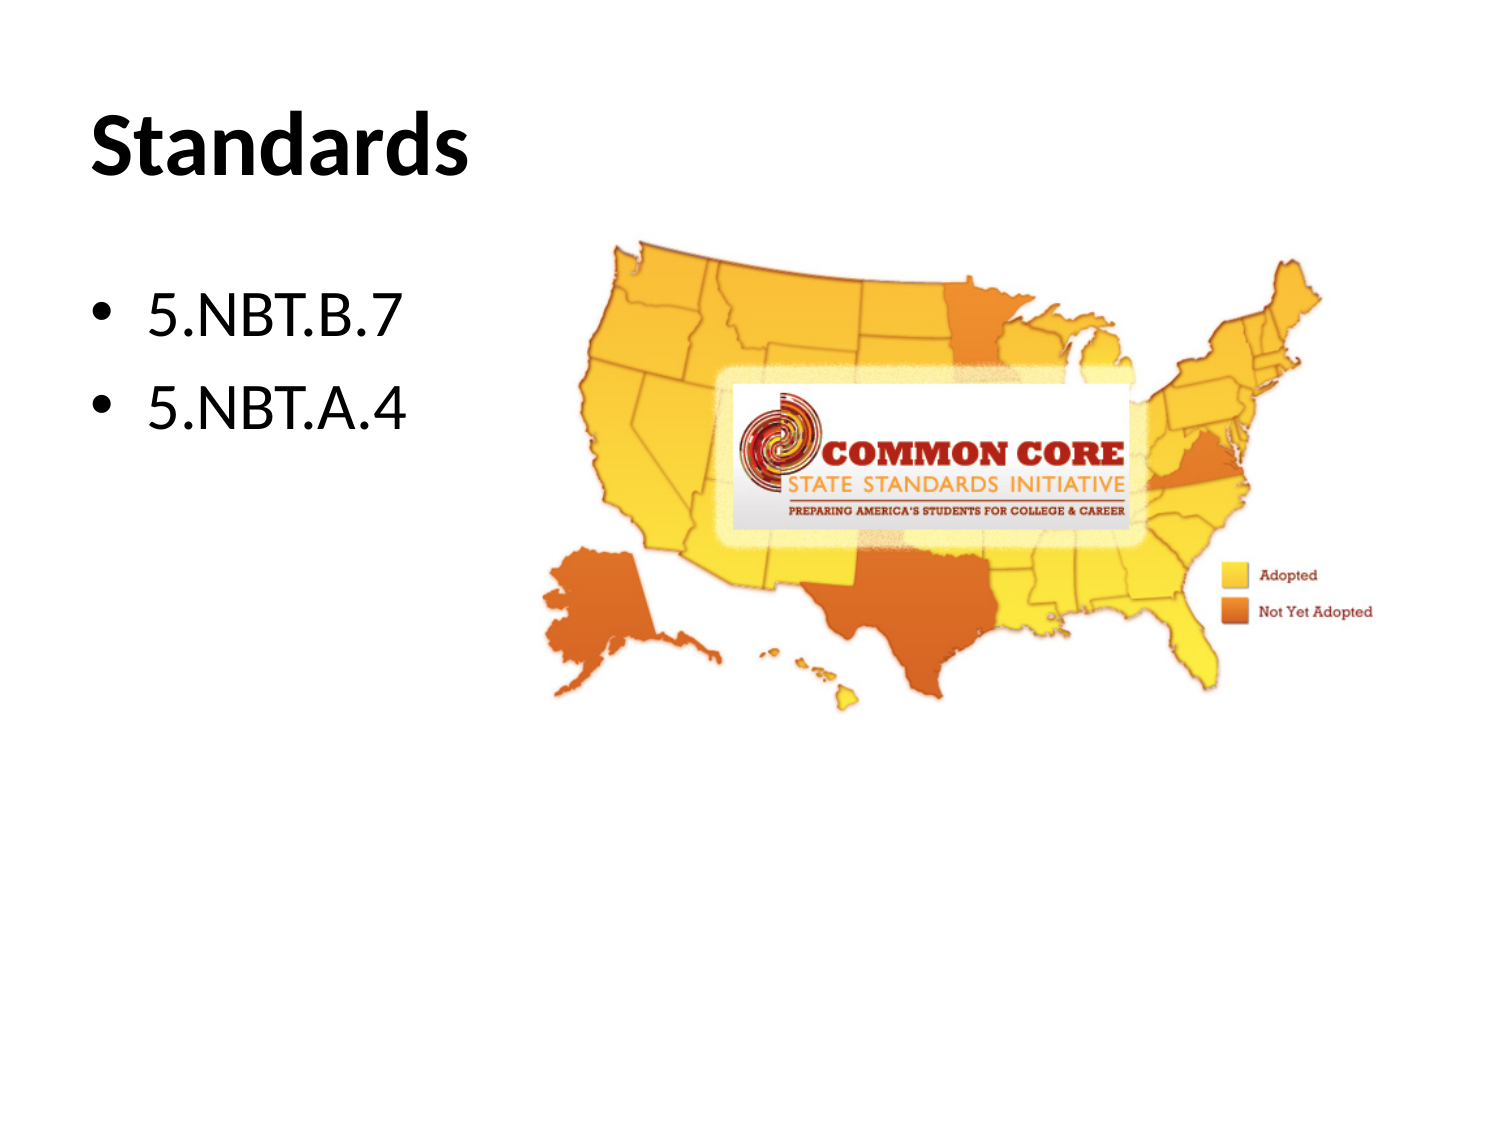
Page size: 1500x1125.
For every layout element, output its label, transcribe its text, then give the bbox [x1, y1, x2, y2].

title Standards [75, 45, 1425, 233]
list 5.NBT.B.7 5.NBT.A.4 [75, 262, 1425, 1005]
picture [487, 212, 1399, 751]
